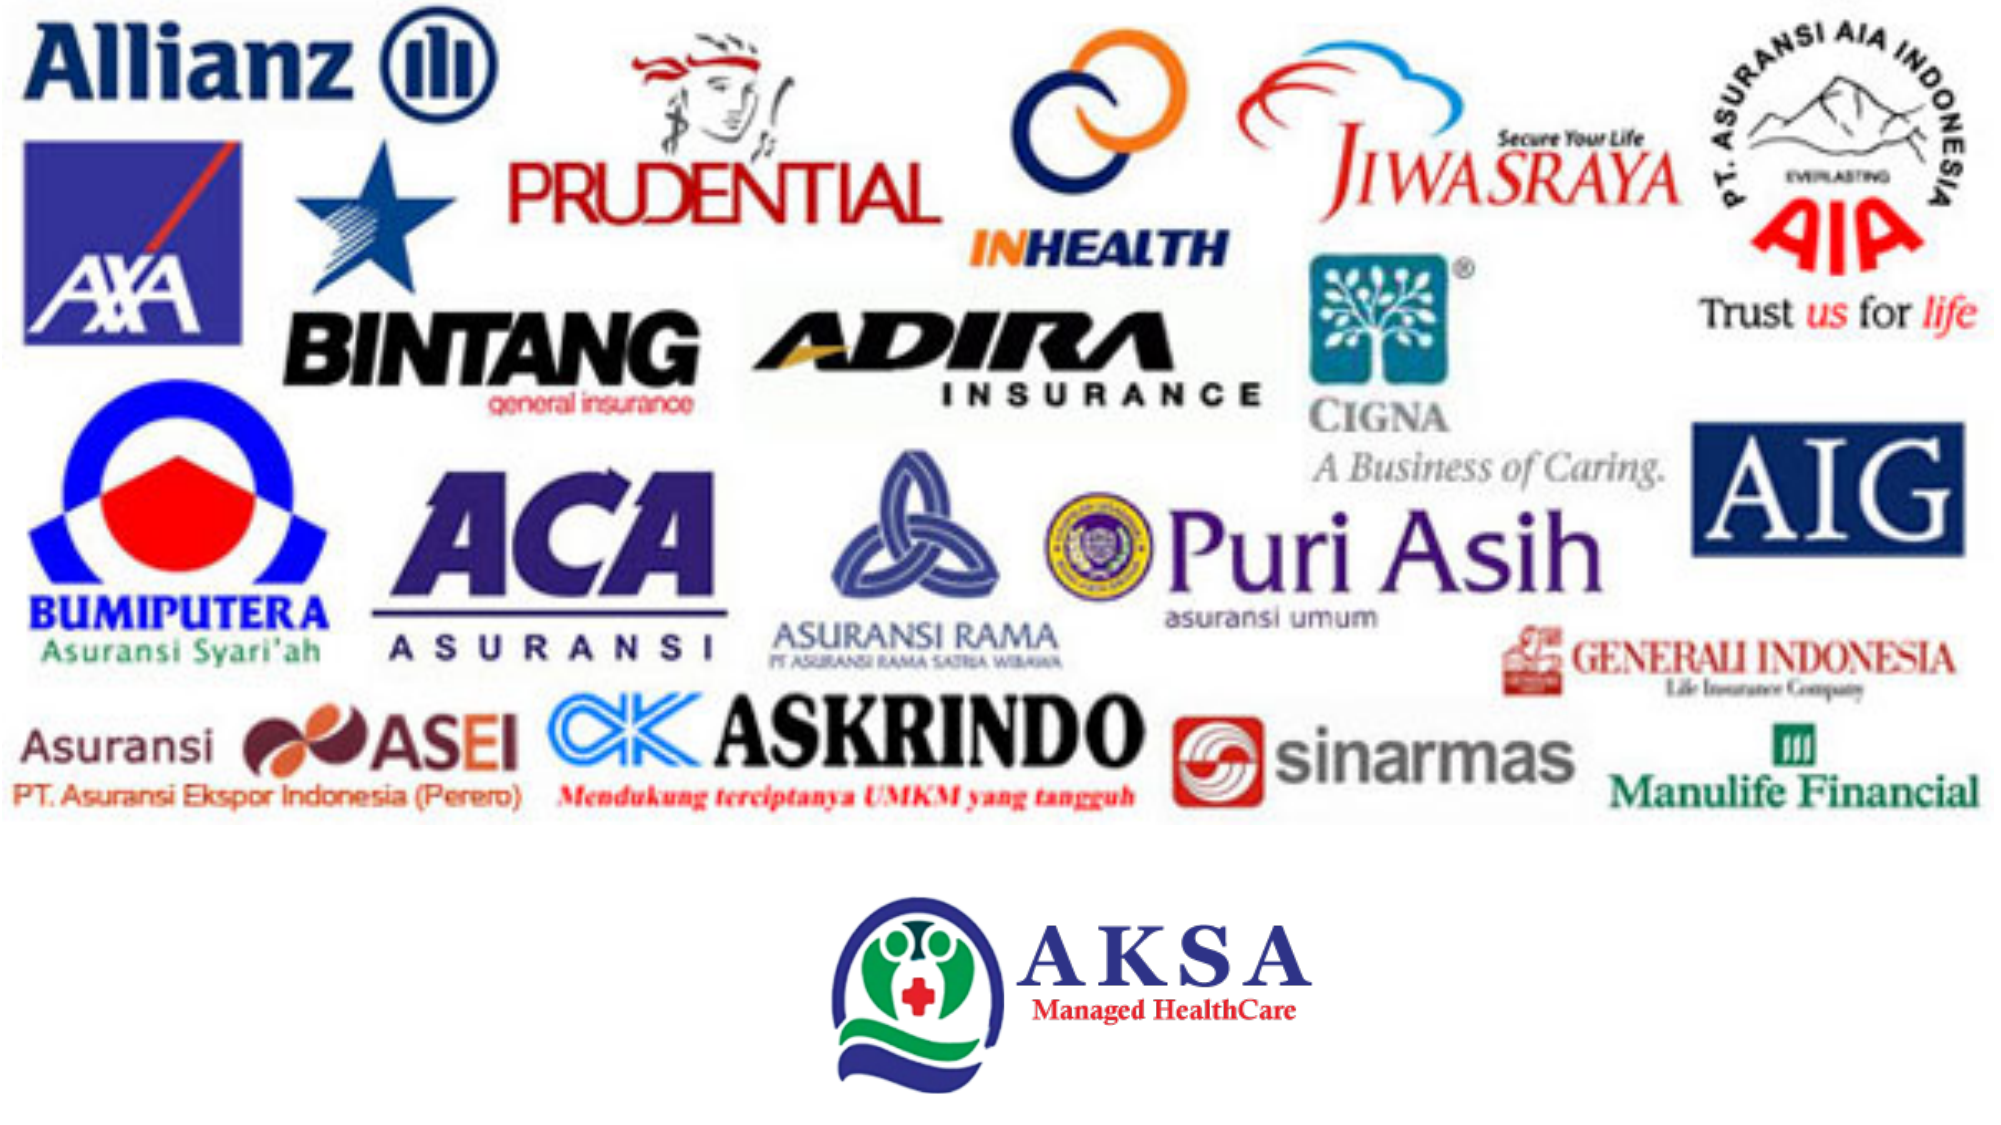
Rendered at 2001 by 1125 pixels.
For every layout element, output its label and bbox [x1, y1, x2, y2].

list [2, 0, 1994, 826]
picture [812, 893, 1329, 1124]
